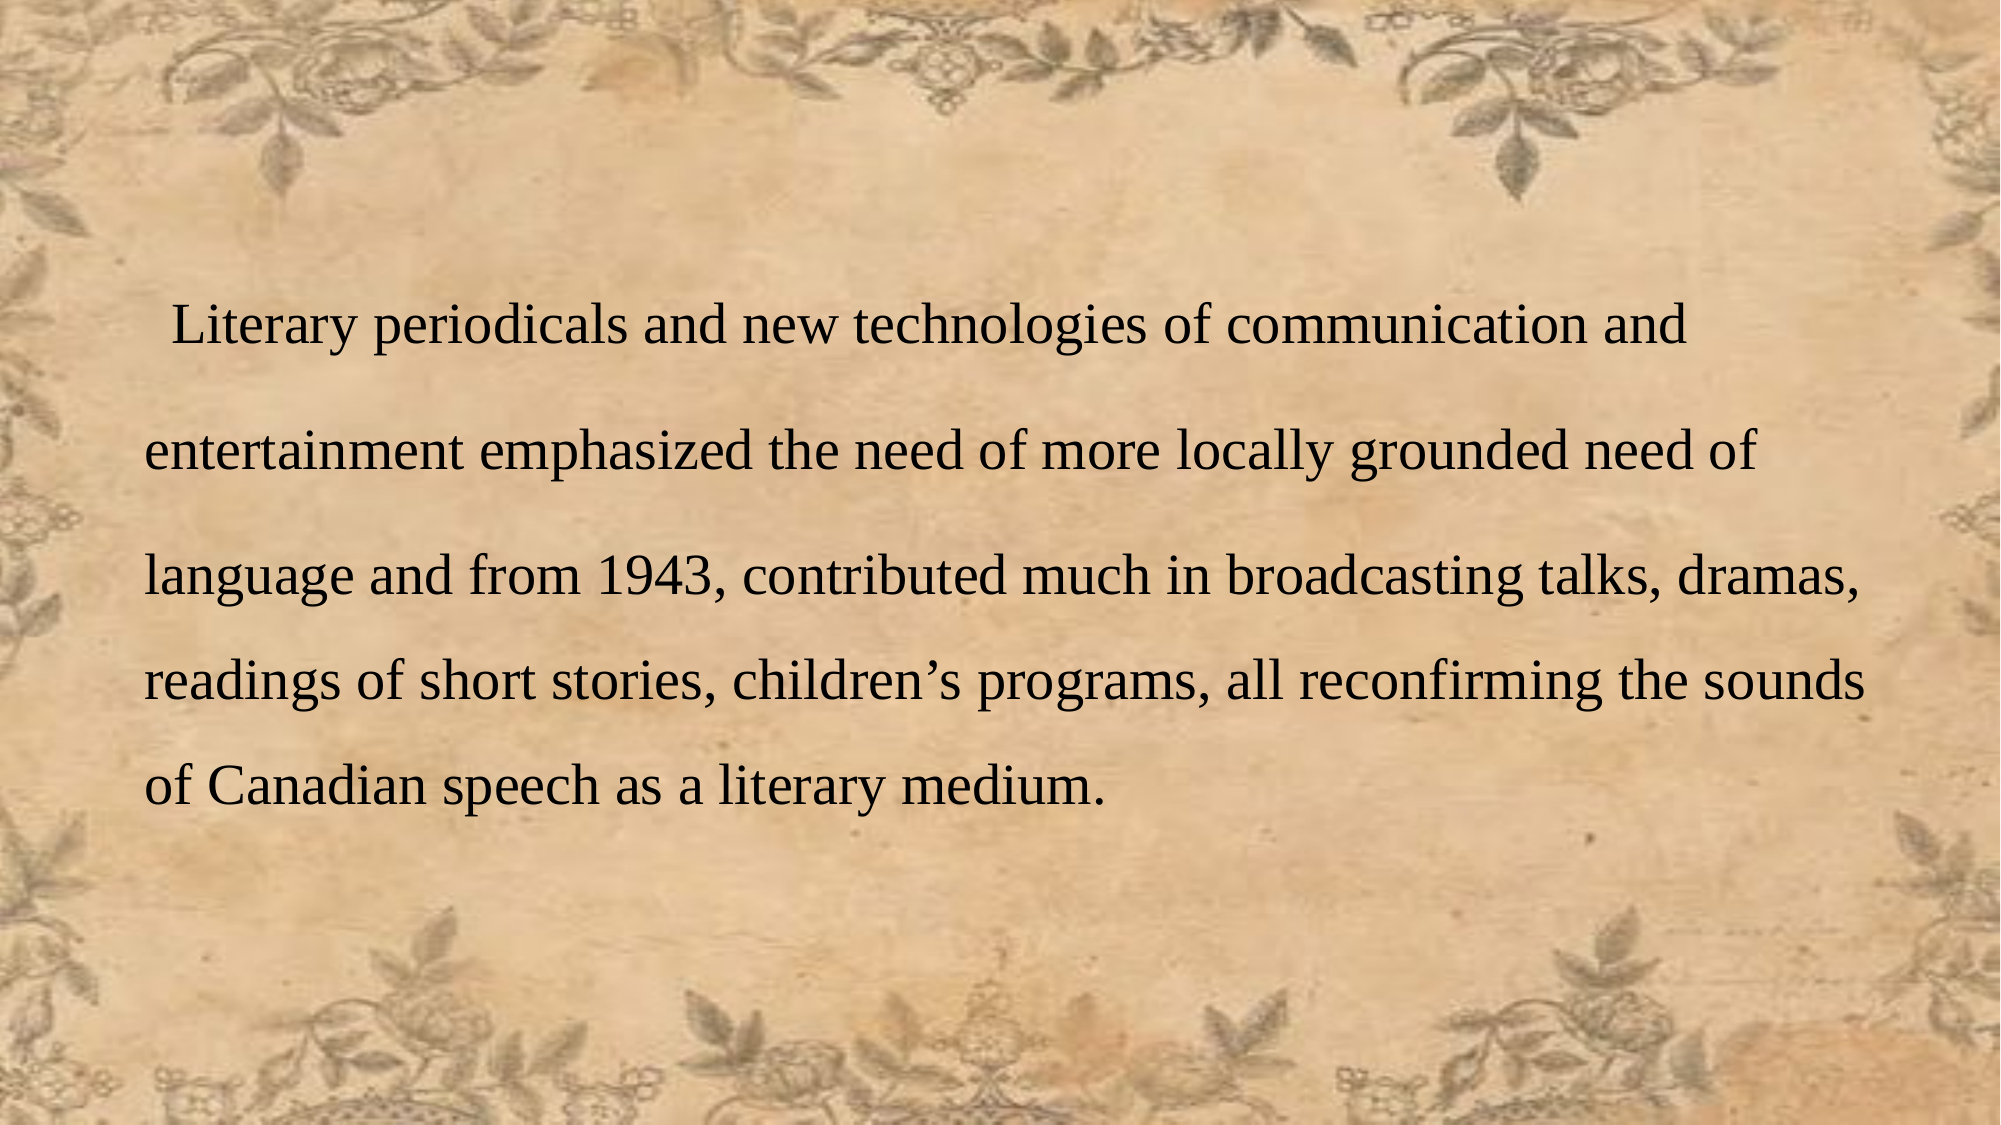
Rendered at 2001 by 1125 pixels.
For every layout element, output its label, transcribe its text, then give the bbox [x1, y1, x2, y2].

picture [0, 0, 2001, 1125]
list Literary periodicals and new technologies of communication and entertainment emphasized the need of more locally grounded need of language and from 1943, contributed much in broadcasting talks, dramas, readings of short stories, children’s programs, all reconfirming the sounds of Canadian speech as a literary medium. [129, 242, 1938, 957]
